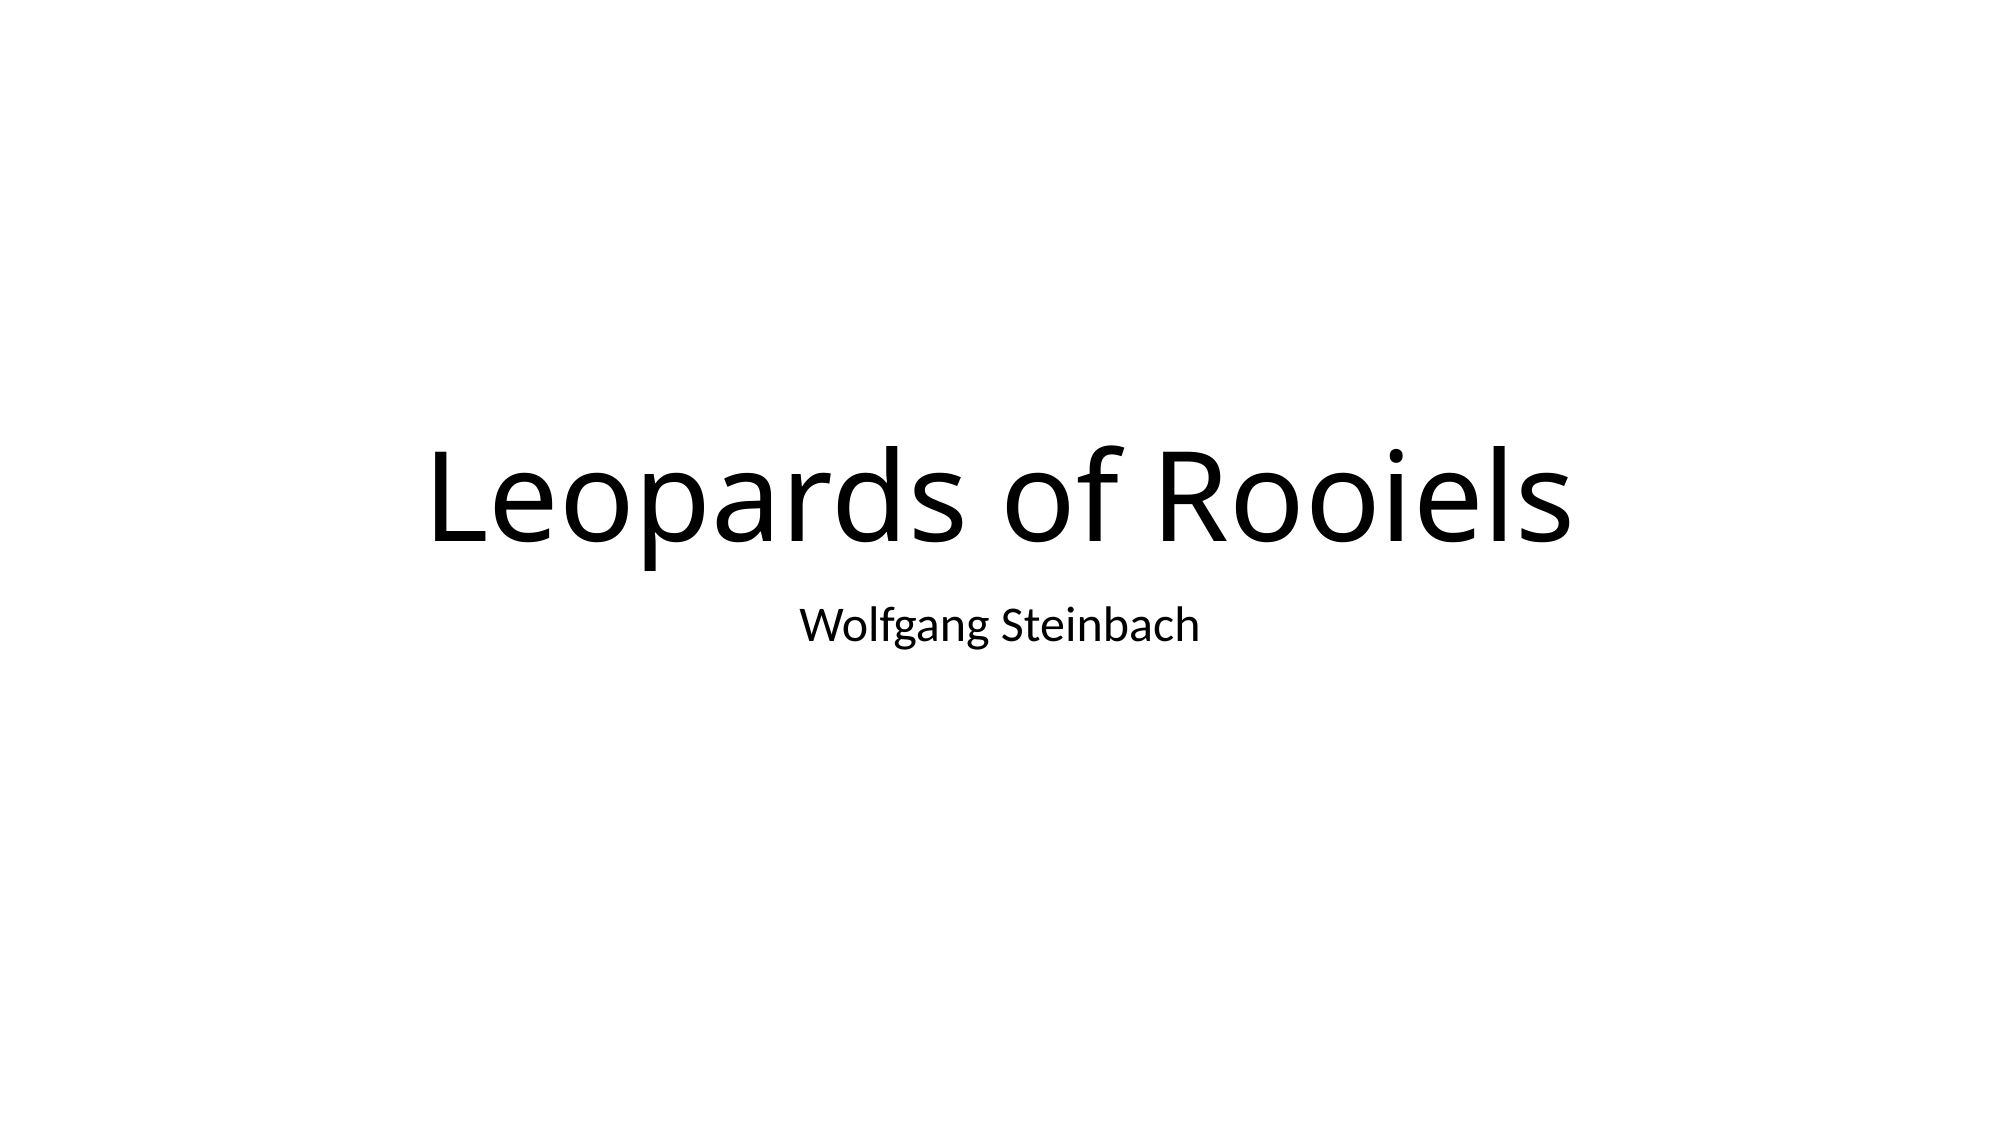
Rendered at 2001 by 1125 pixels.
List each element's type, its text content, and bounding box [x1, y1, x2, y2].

title Leopards of Rooiels [249, 184, 1750, 576]
subtitle Wolfgang Steinbach [249, 590, 1750, 863]
